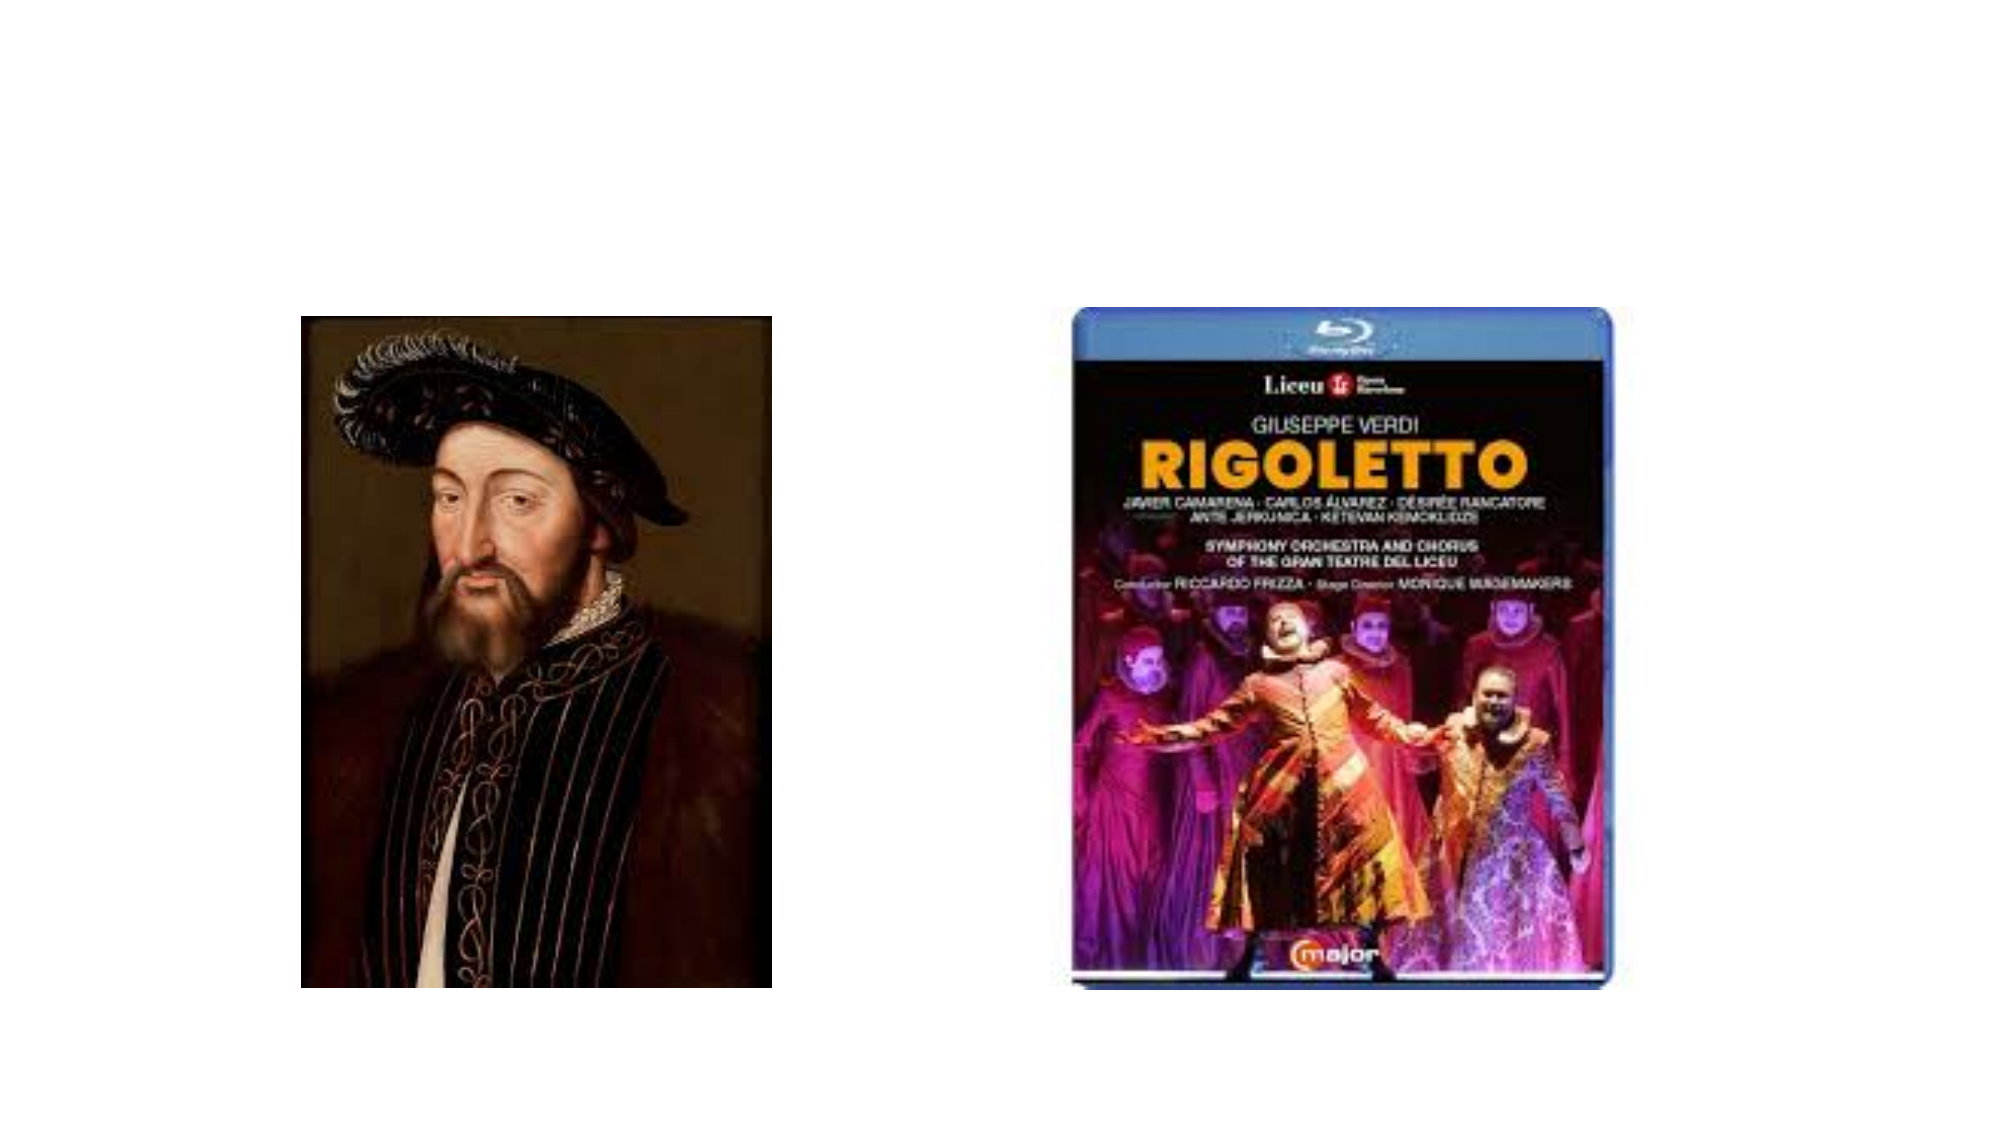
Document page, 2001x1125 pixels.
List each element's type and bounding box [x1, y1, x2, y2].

list [301, 316, 773, 988]
picture [1002, 307, 1686, 990]
